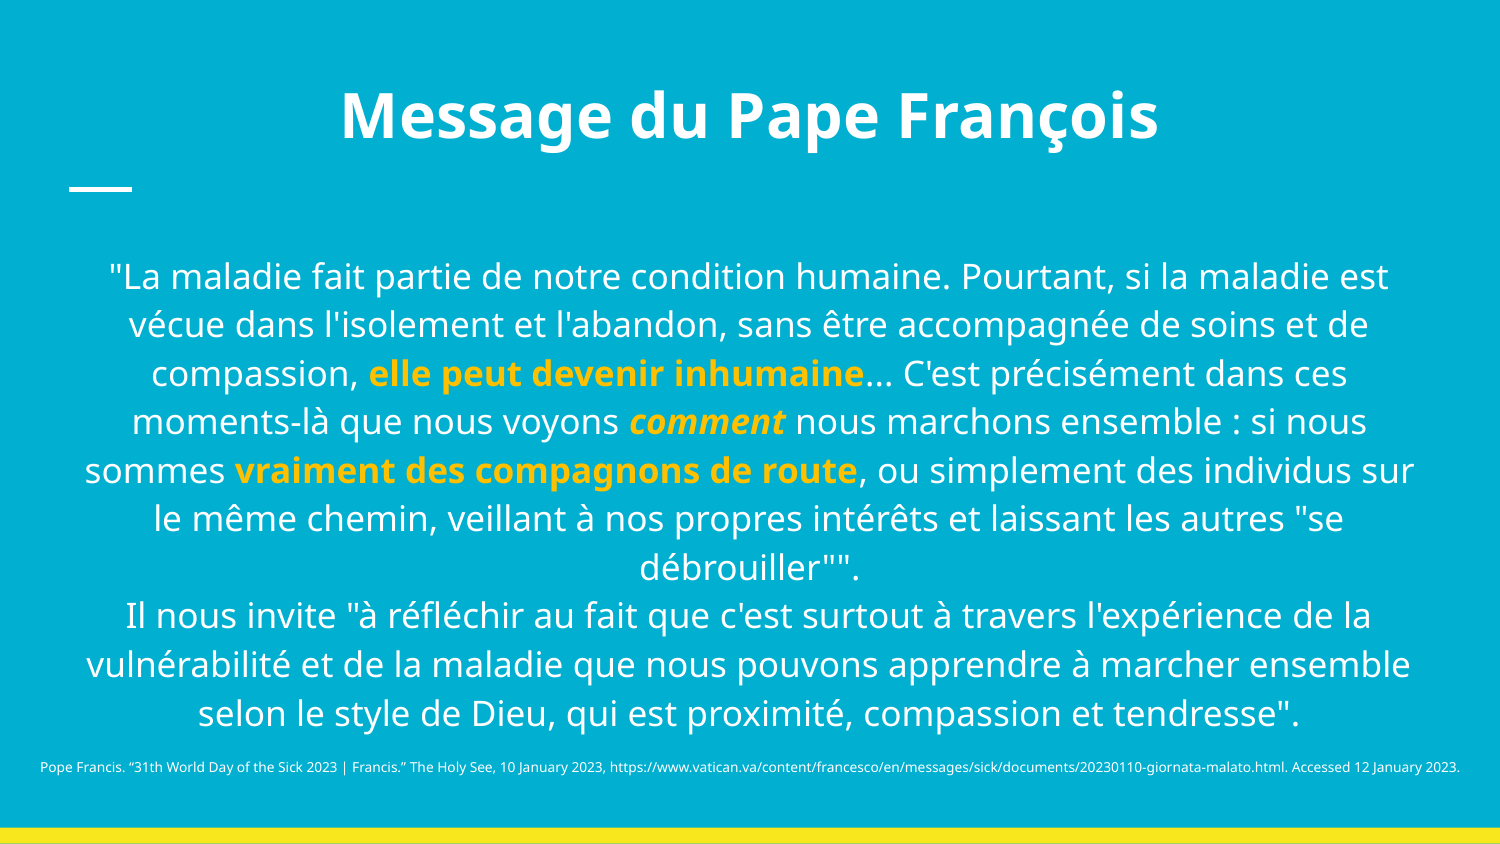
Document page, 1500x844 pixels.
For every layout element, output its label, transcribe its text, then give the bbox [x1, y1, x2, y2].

list "La maladie fait partie de notre condition humaine. Pourtant, si la maladie est vécue dans l'isolement et l'abandon, sans être accompagnée de soins et de compassion, elle peut devenir inhumaine... C'est précisément dans ces moments-là que nous voyons comment nous marchons ensemble : si nous sommes vraiment des compagnons de route, ou simplement des individus sur le même chemin, veillant à nos propres intérêts et laissant les autres "se débrouiller"". Il nous invite "à réfléchir au fait que c'est surtout à travers l'expérience de la vulnérabilité et de la maladie que nous pouvons apprendre à marcher ensemble selon le style de Dieu, qui est proximité, compassion et tendresse". [51, 232, 1449, 741]
list Pope Francis. “31th World Day of the Sick 2023 | Francis.” The Holy See, 10 January 2023, https://www.vatican.va/content/francesco/en/messages/sick/documents/20230110-giornata-malato.html. Accessed 12 January 2023. [21, 741, 1479, 806]
title Message du Pape François [51, 61, 1449, 167]
